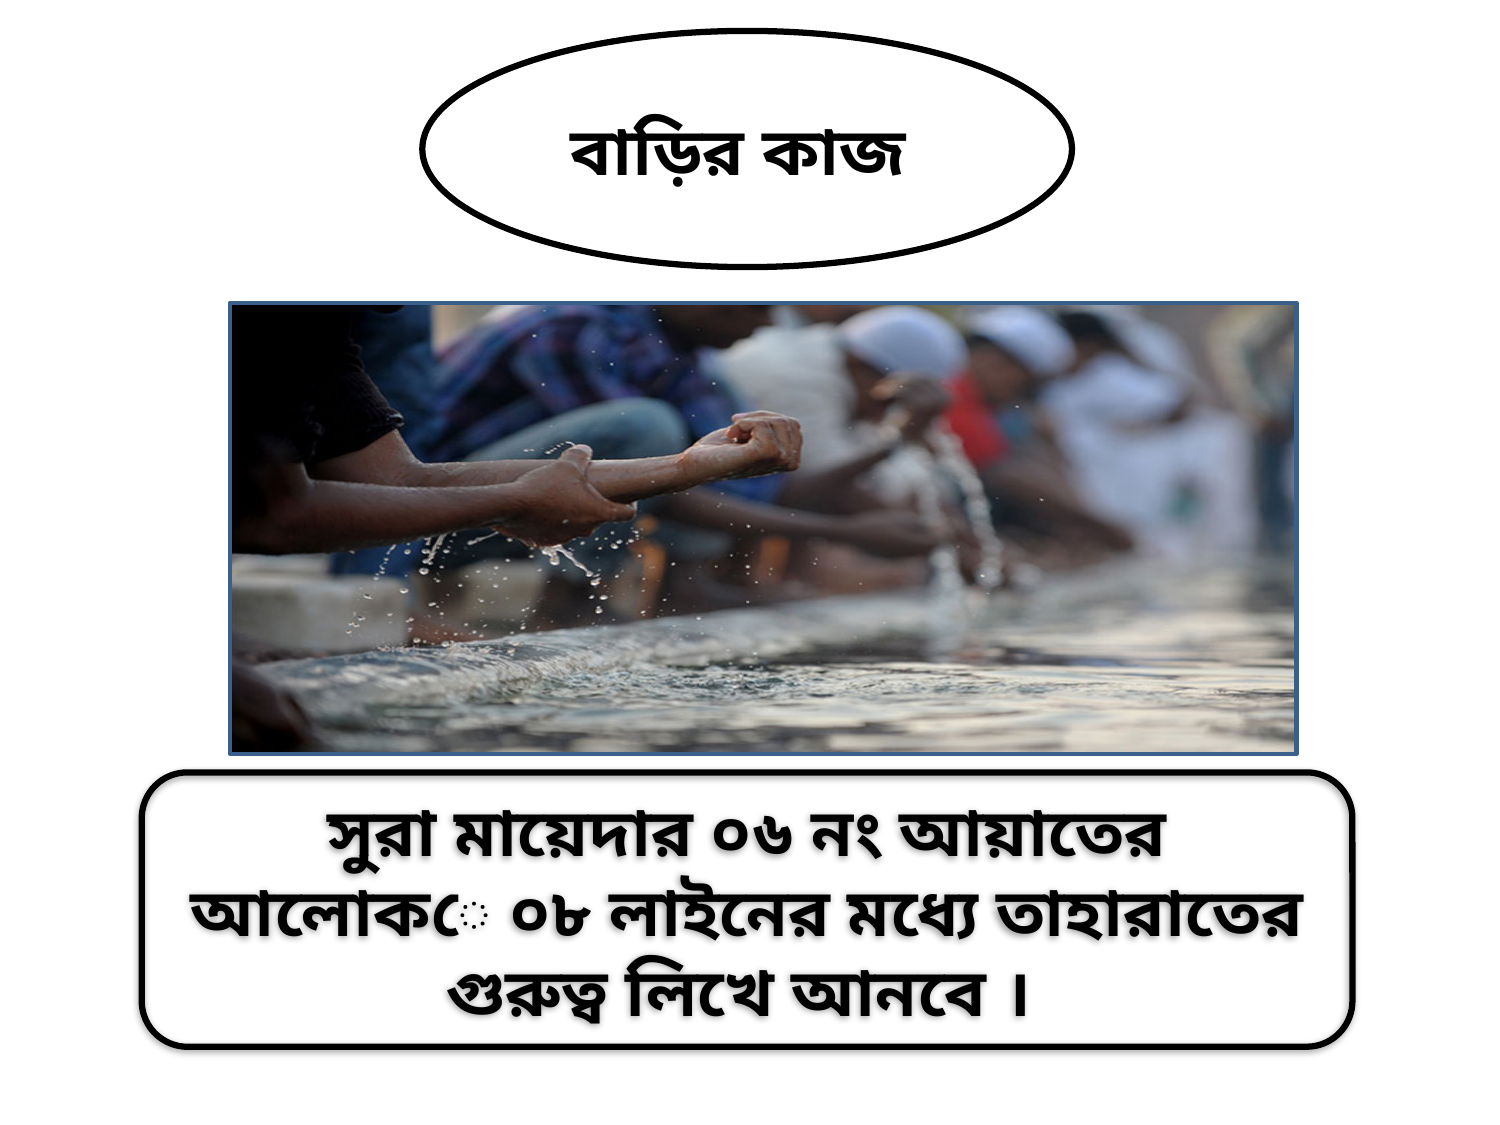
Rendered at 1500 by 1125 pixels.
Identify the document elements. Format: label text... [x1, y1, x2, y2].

text_box সুরা মায়েদার ০৬ নং আয়াতের আলোকে ০৮ লাইনের মধ্যে তাহারাতের গুরুত্ব লিখে আনবে । [138, 769, 1356, 1050]
text_box বাড়ির কাজ [420, 28, 1075, 270]
text_box [228, 301, 1299, 756]
